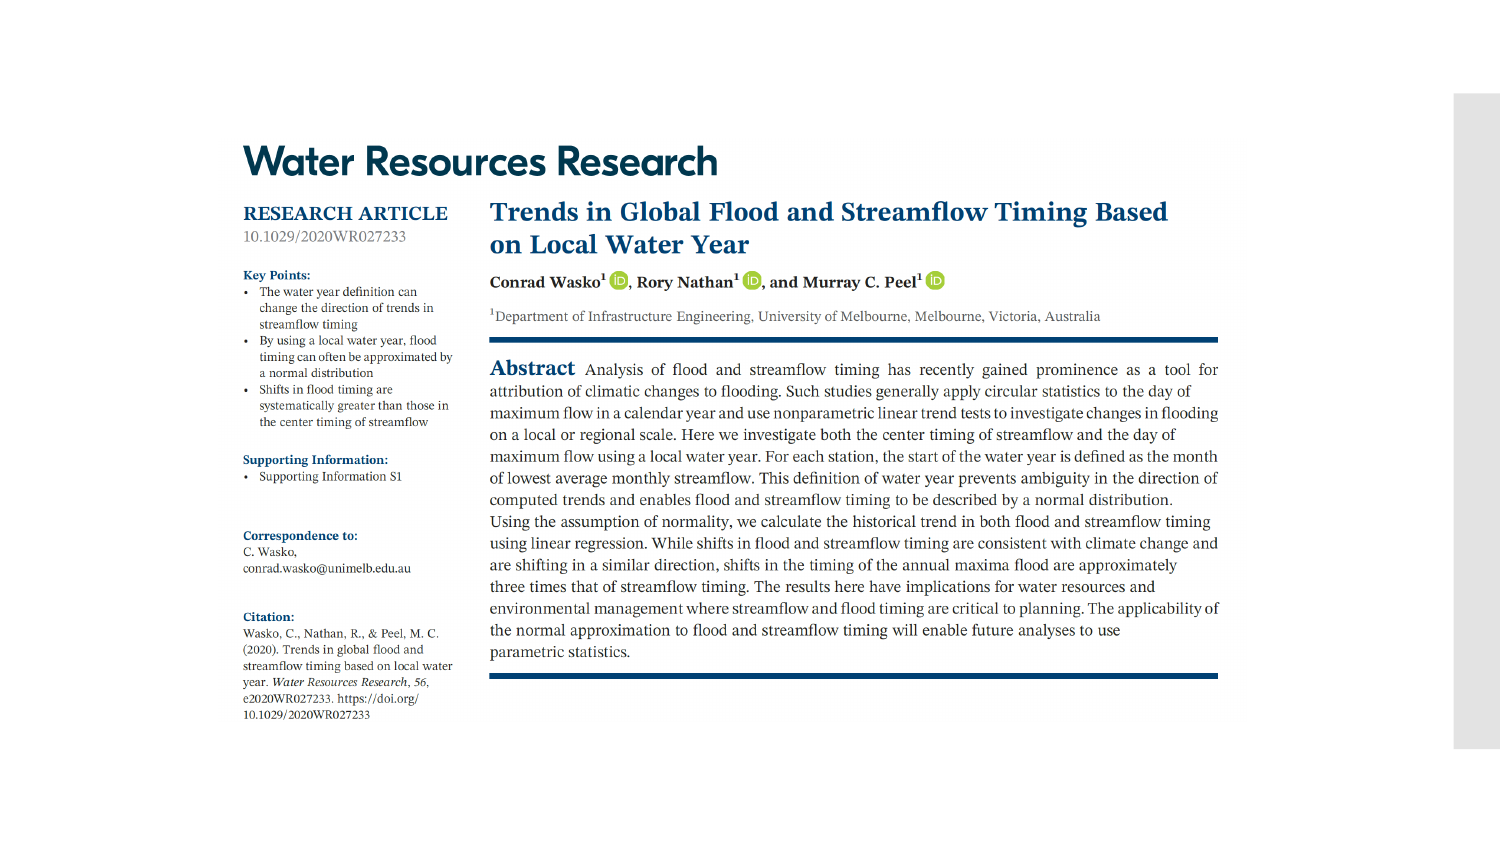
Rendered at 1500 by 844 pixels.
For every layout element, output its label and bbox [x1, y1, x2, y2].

picture [218, 138, 1247, 722]
text_box [0, 66, 462, 753]
